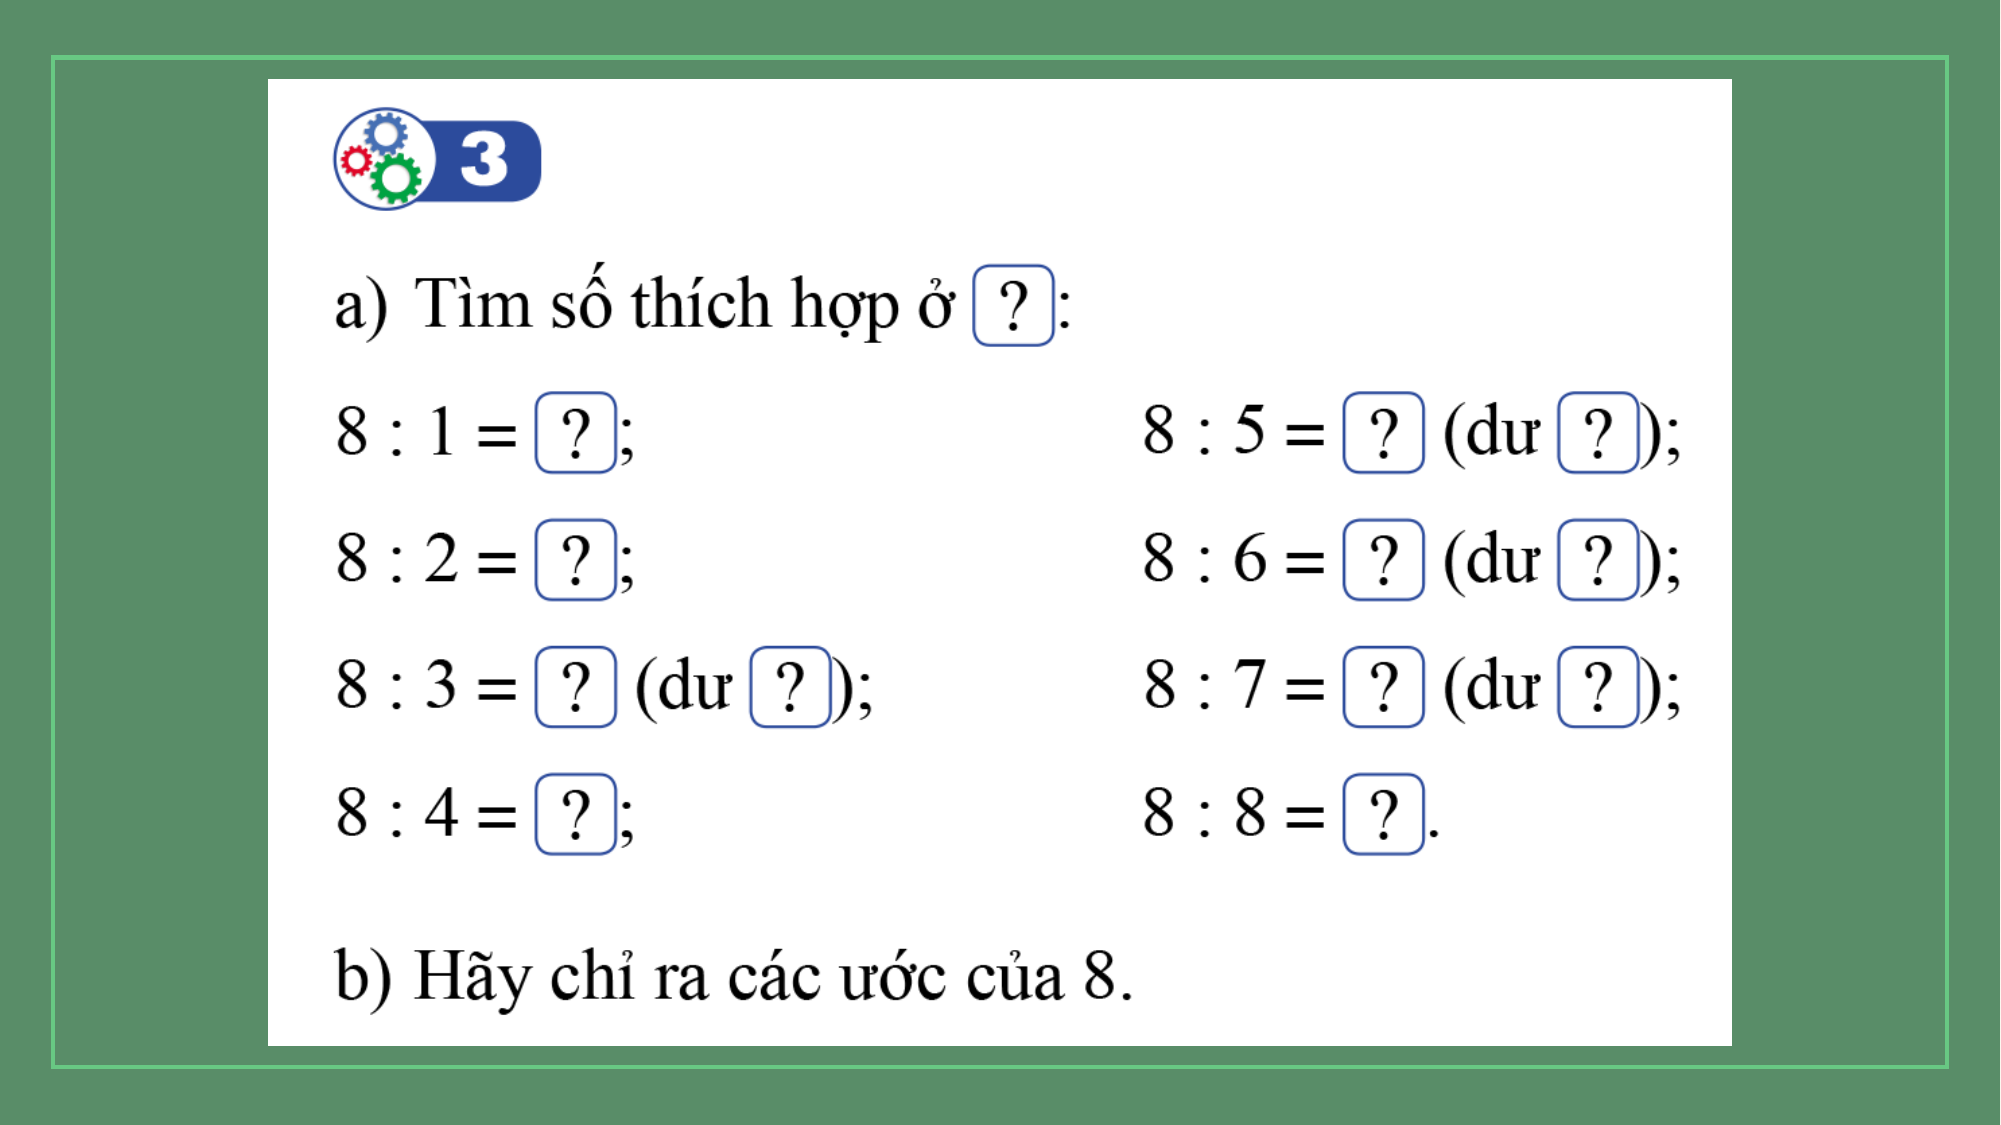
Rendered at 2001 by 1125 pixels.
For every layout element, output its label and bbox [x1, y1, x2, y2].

picture [268, 79, 1732, 1046]
text_box [0, 0, 2000, 1125]
text_box [53, 57, 1947, 1068]
